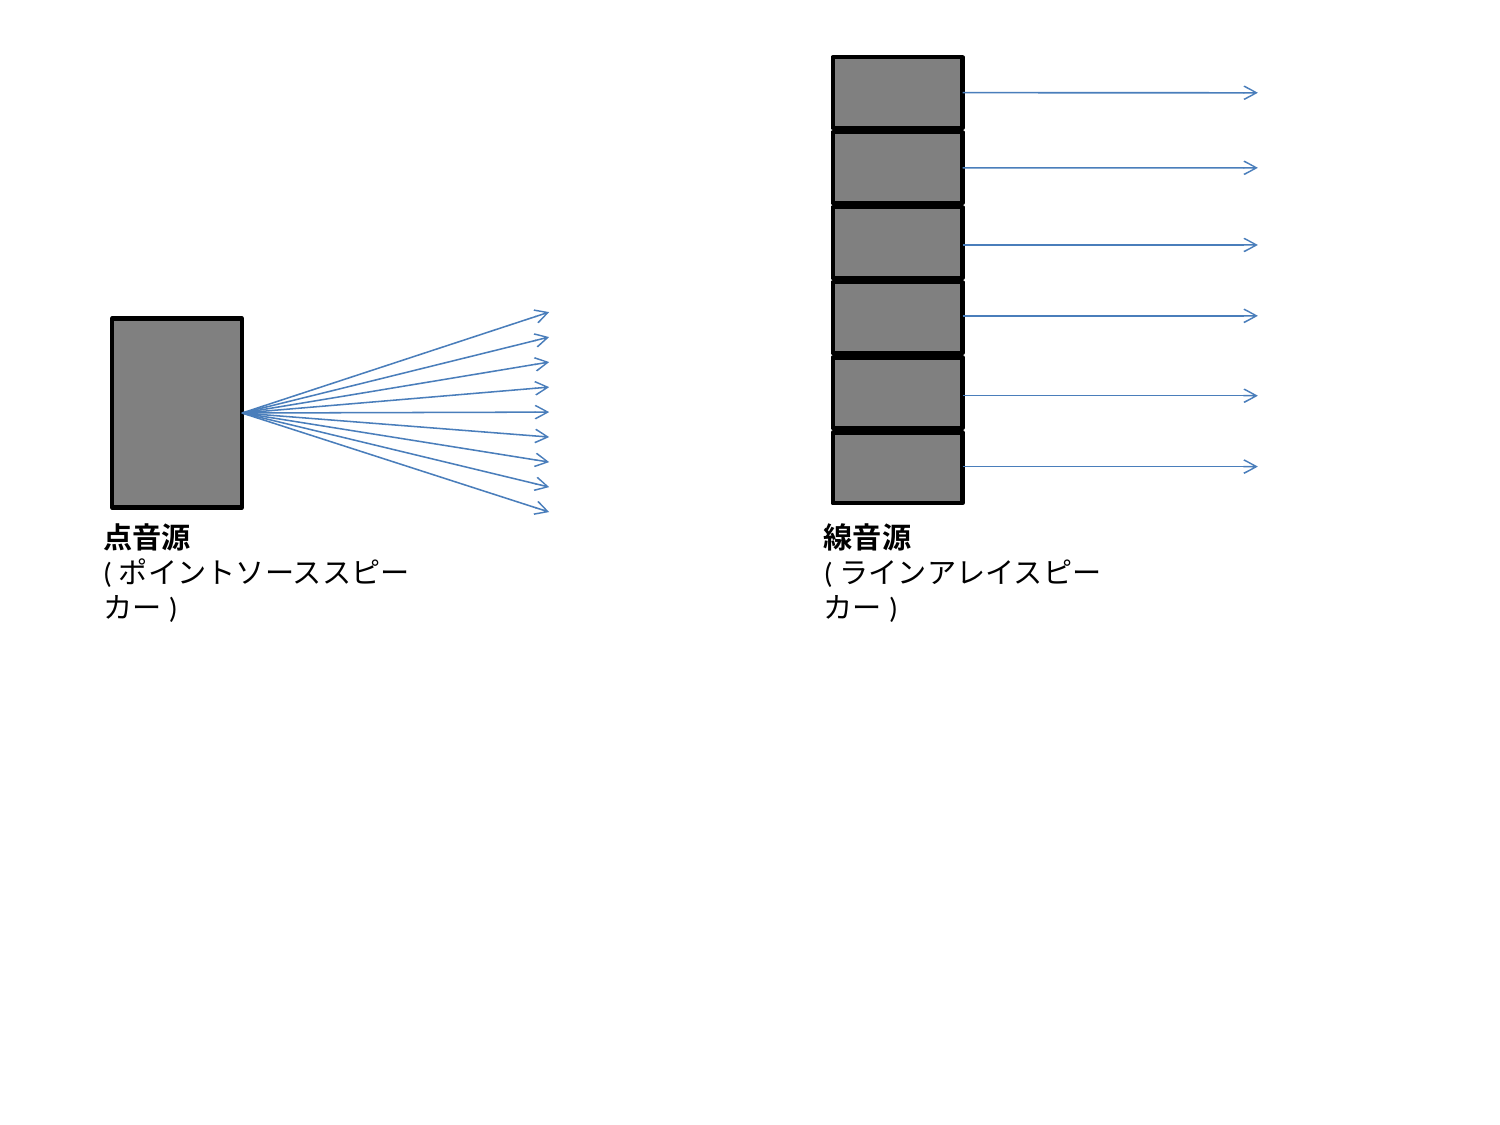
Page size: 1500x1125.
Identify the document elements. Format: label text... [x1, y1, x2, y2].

text_box [831, 355, 965, 430]
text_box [241, 386, 550, 410]
text_box [110, 316, 236, 510]
text_box [831, 55, 965, 130]
text_box 点音源 (ポイントソーススピーカー) [88, 512, 467, 632]
text_box [831, 430, 965, 505]
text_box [241, 336, 550, 361]
text_box 線音源 (ラインアレイスピーカー) [809, 512, 1188, 632]
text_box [241, 361, 550, 386]
text_box [831, 130, 965, 205]
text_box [241, 311, 550, 336]
text_box [831, 205, 965, 280]
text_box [241, 412, 550, 513]
text_box [831, 280, 965, 355]
